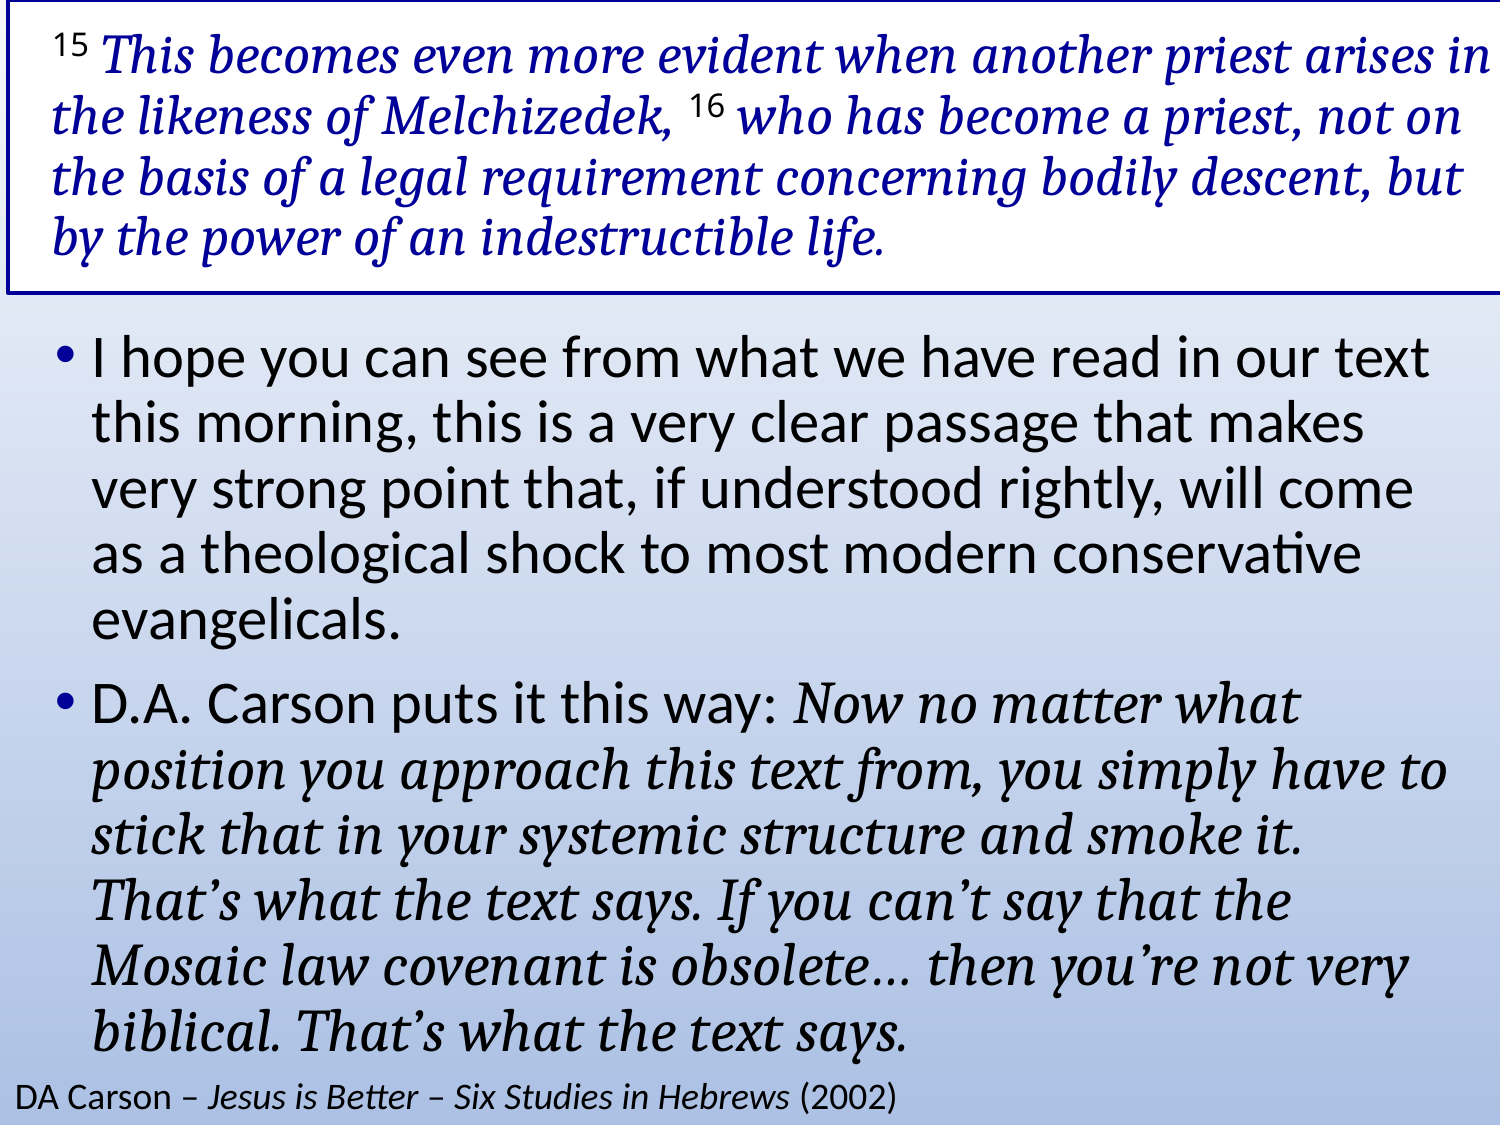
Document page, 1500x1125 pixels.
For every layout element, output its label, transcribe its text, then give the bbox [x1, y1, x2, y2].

list I hope you can see from what we have read in our text this morning, this is a very clear passage that makes very strong point that, if understood rightly, will come as a theological shock to most modern conservative evangelicals. D.A. Carson puts it this way: Now no matter what position you approach this text from, you simply have to stick that in your systemic structure and smoke it. That’s what the text says. If you can’t say that the Mosaic law covenant is obsolete… then you’re not very biblical. That’s what the text says. [39, 317, 1468, 1064]
text_box DA Carson – Jesus is Better – Six Studies in Hebrews (2002) [0, 1064, 1500, 1125]
title 15 This becomes even more evident when another priest arises in the likeness of Melchizedek, 16 who has become a priest, not on the basis of a legal requirement concerning bodily descent, but by the power of an indestructible life. [8, 0, 1500, 293]
